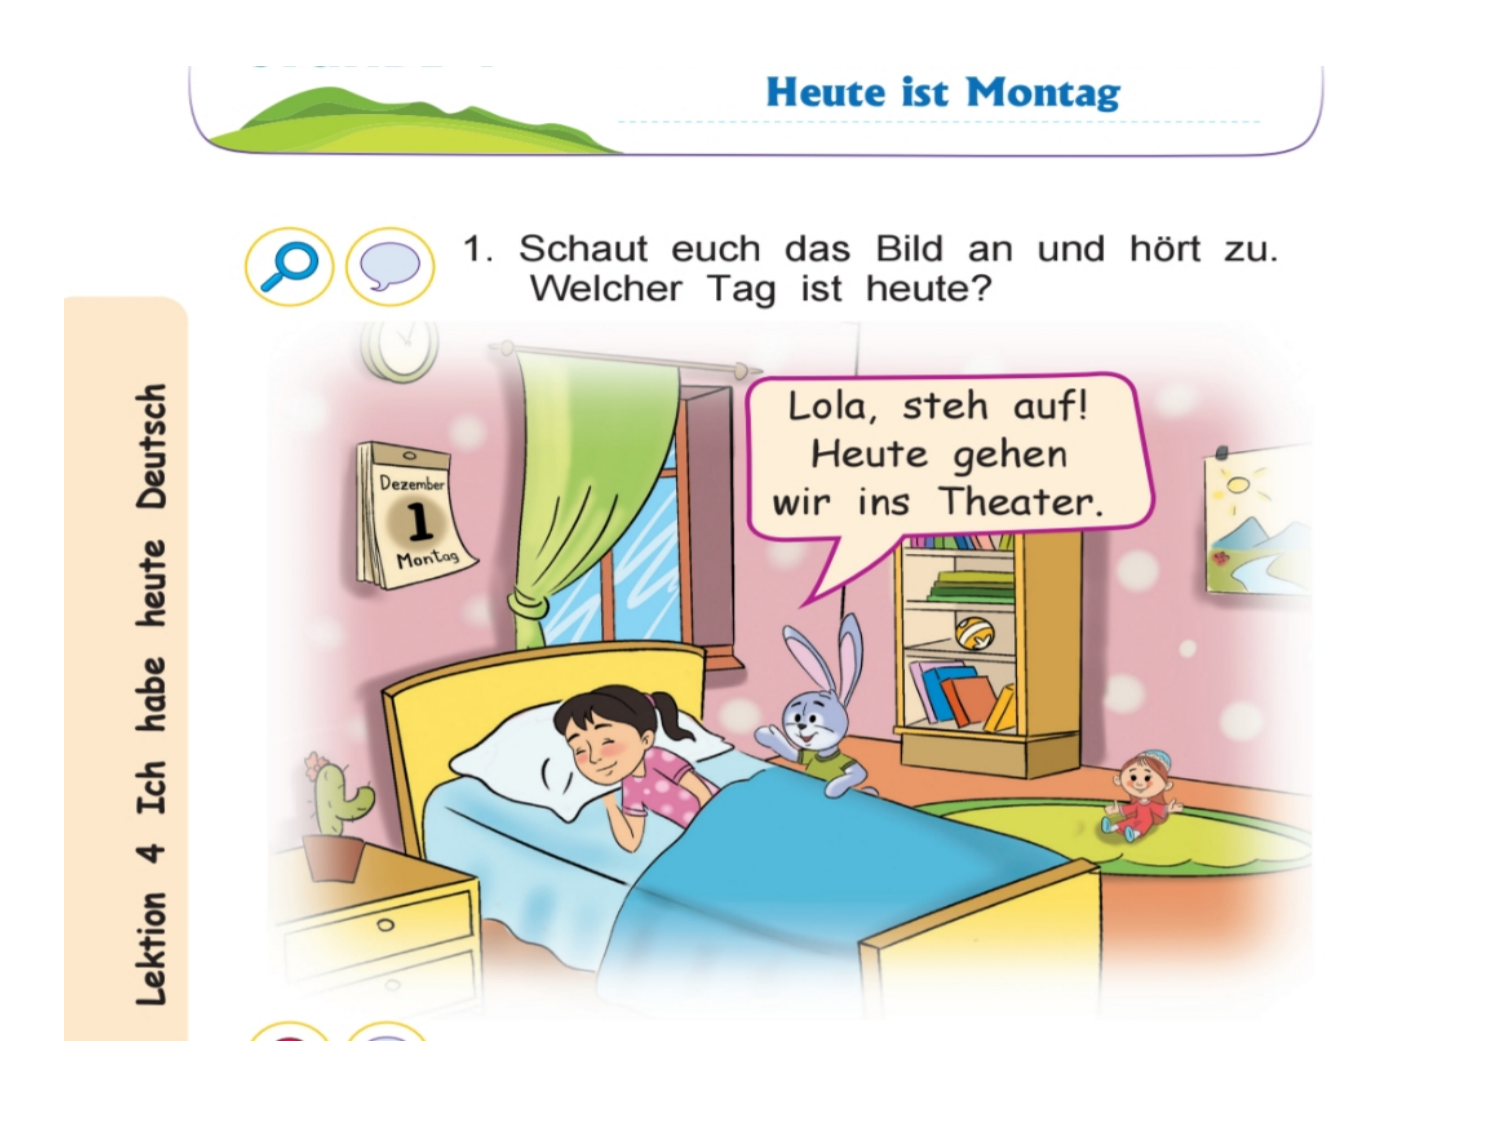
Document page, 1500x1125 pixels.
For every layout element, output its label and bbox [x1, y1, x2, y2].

picture [64, 66, 1459, 1041]
